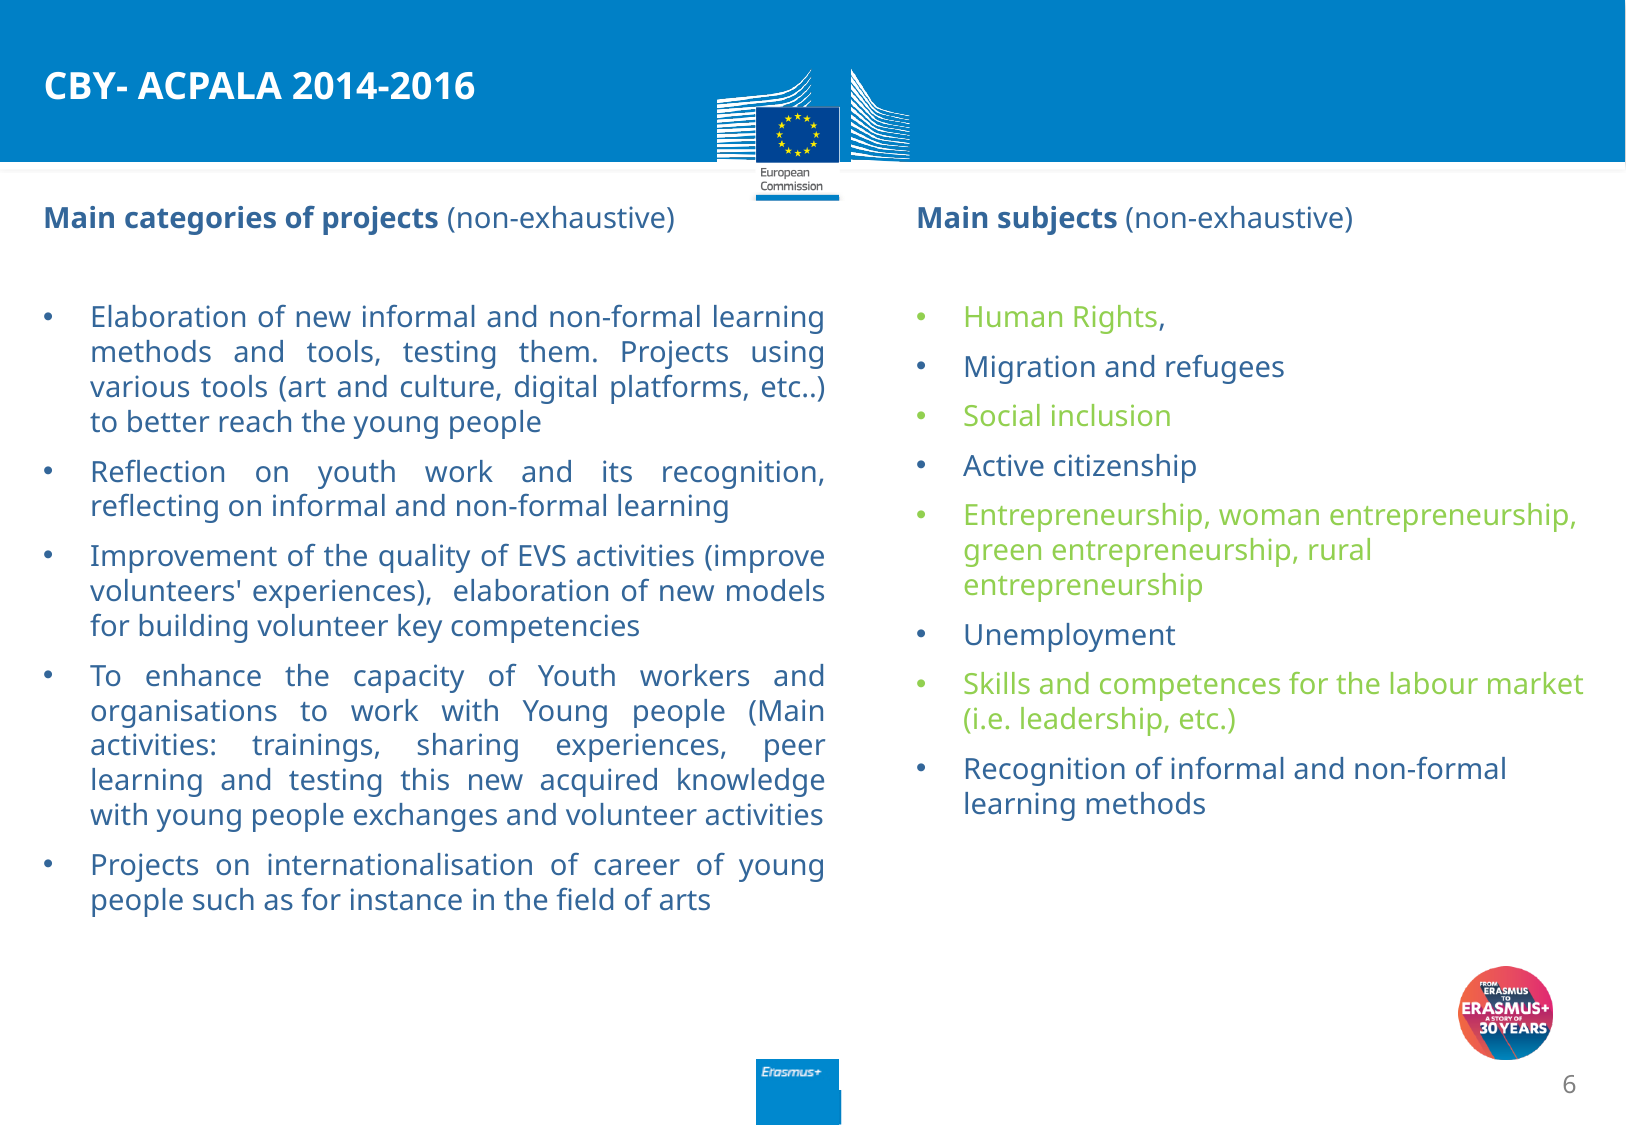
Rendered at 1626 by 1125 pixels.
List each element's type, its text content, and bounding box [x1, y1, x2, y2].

slide_number 6 [1212, 1060, 1592, 1125]
picture [0, 170, 1625, 1125]
text_box CBY- ACPALA 2014-2016 [28, 23, 694, 146]
text_box Main subjects (non-exhaustive) Human Rights, Migration and refugees Social inclusion Active citizenship Entrepreneurship, woman entrepreneurship, green entrepreneurship, rural entrepreneurship Unemployment Skills and competences for the labour market (i.e. leadership, etc.) Recognition of informal and non-formal learning methods [901, 191, 1614, 828]
picture [762, 1067, 813, 1076]
text_box Main categories of projects (non-exhaustive) Elaboration of new informal and non-formal learning methods and tools, testing them. Projects using various tools (art and culture, digital platforms, etc..) to better reach the young people Reflection on youth work and its recognition, reflecting on informal and non-formal learning Improvement of the quality of EVS activities (improve volunteers' experiences), elaboration of new models for building volunteer key competencies To enhance the capacity of Youth workers and organisations to work with Young people (Main activities: trainings, sharing experiences, peer learning and testing this new acquired knowledge with young people exchanges and volunteer activities Projects on internationalisation of career of young people such as for instance in the field of arts [28, 191, 841, 924]
